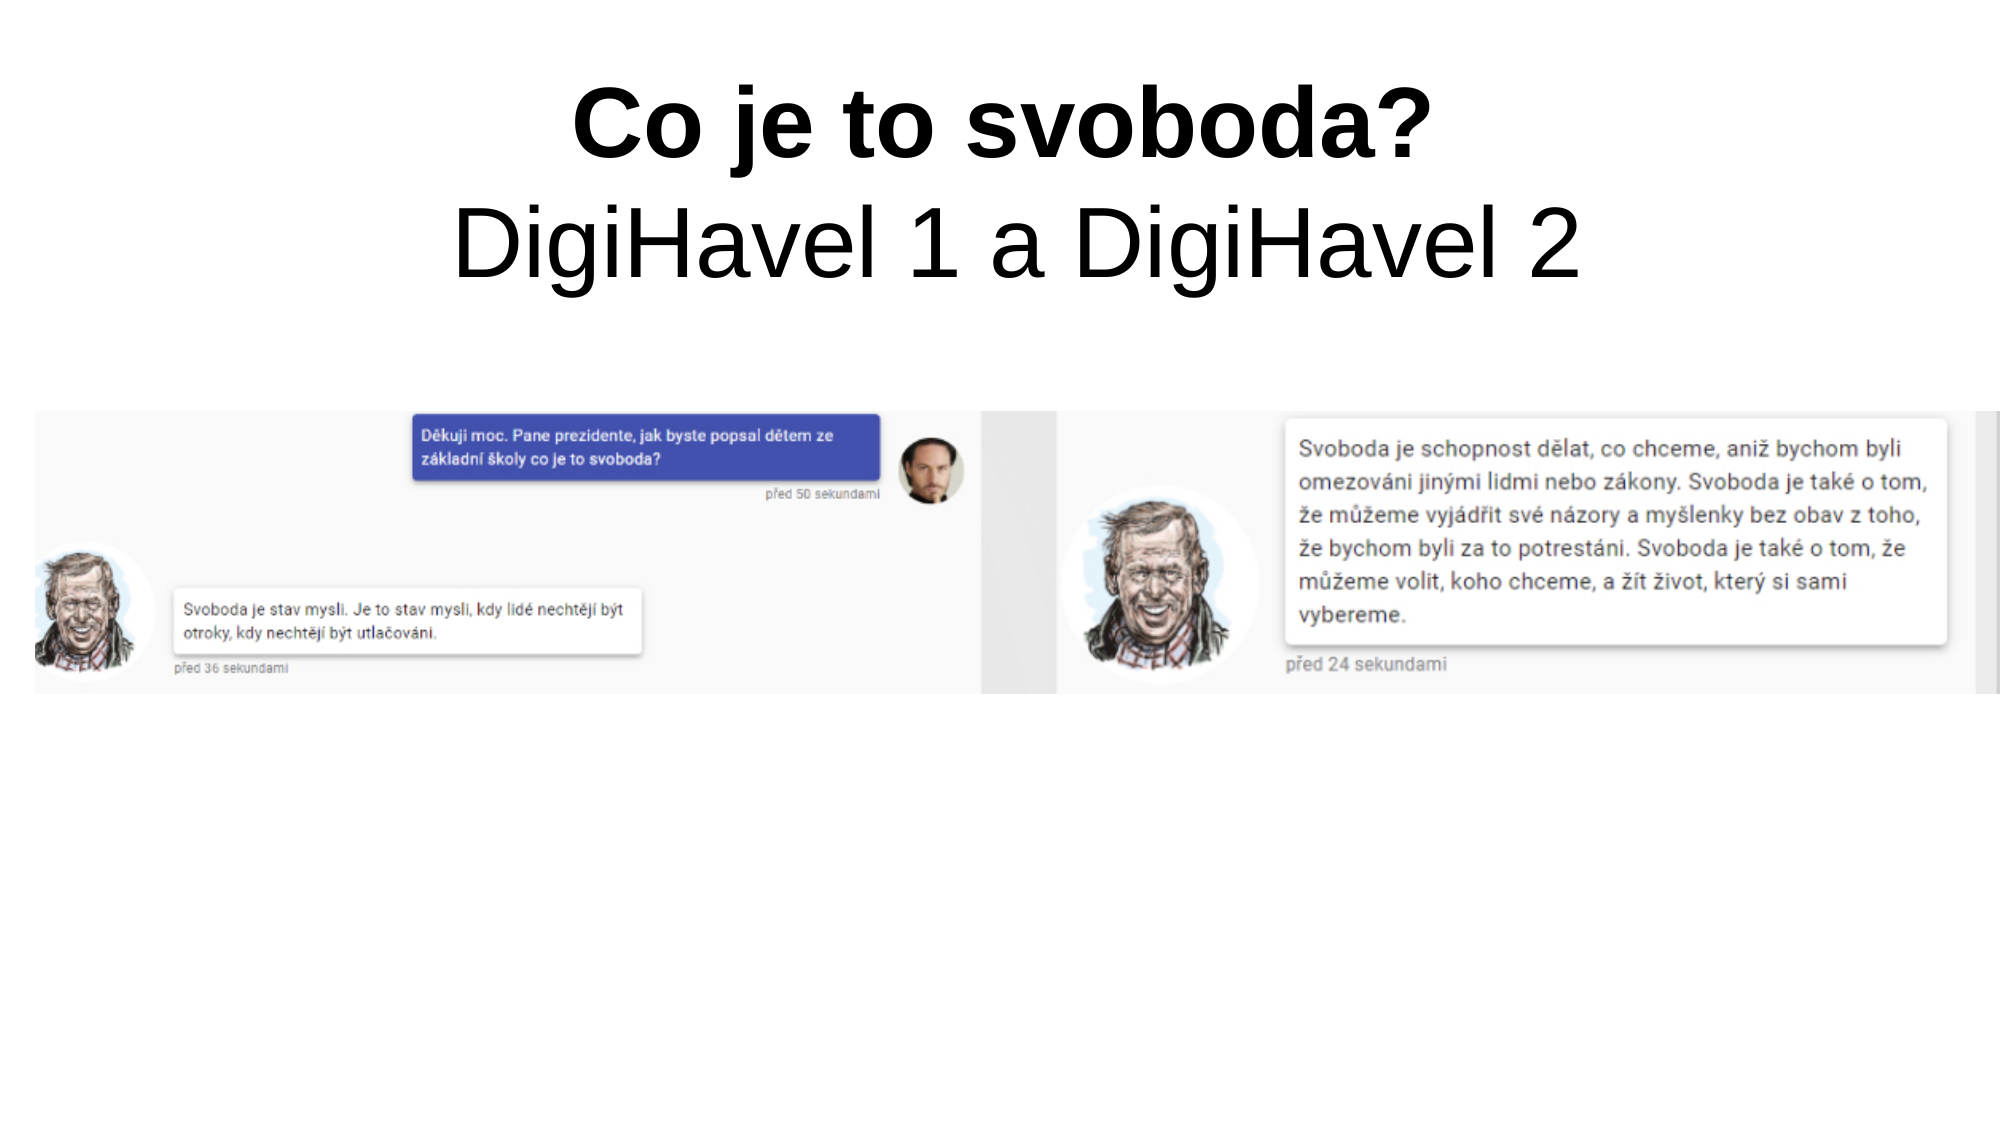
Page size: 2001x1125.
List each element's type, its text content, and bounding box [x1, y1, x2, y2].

text_box Co je to svoboda? DigiHavel 1 a DigiHavel 2 [397, 49, 1639, 305]
picture [35, 410, 2000, 694]
